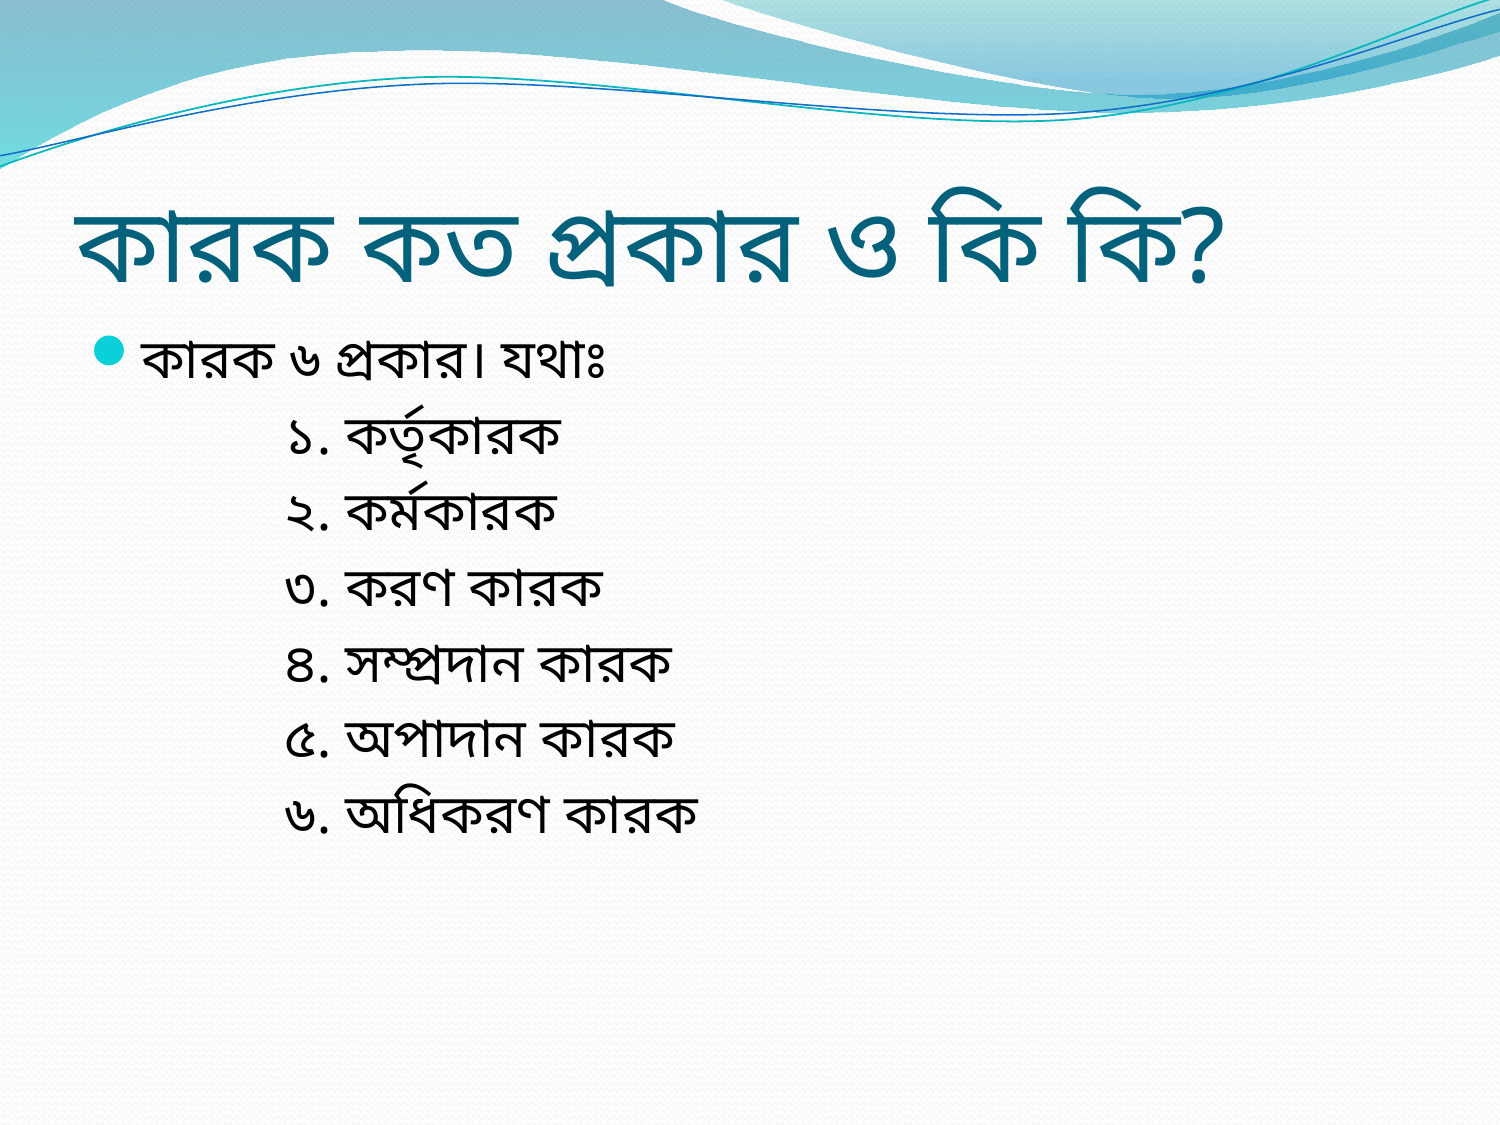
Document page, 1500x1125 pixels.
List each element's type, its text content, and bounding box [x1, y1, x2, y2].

title কারক কত প্রকার ও কি কি? [75, 115, 1425, 303]
list কারক ৬ প্রকার। যথাঃ ১. কর্তৃকারক ২. কর্মকারক ৩. করণ কারক ৪. সম্প্রদান কারক ৫. অপাদান কারক ৬. অধিকরণ কারক [75, 317, 1425, 1038]
